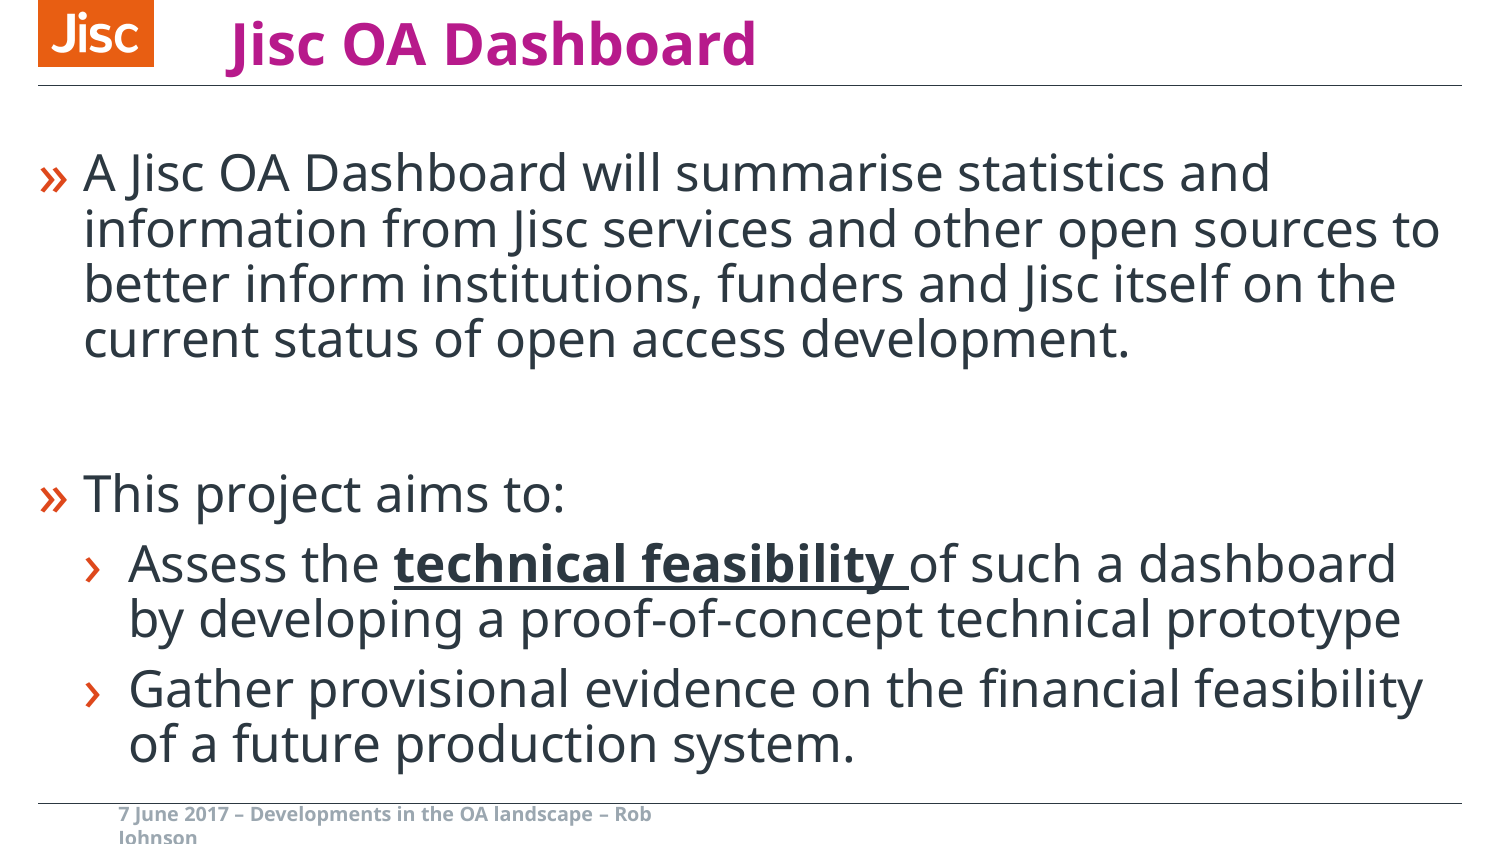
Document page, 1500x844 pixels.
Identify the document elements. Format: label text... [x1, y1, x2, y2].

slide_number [118, 802, 675, 844]
title Jisc OA Dashboard [230, 0, 1462, 77]
picture [38, 0, 154, 67]
list A Jisc OA Dashboard will summarise statistics and information from Jisc services and other open sources to better inform institutions, funders and Jisc itself on the current status of open access development. This project aims to: Assess the technical feasibility of such a dashboard by developing a proof-of-concept technical prototype Gather provisional evidence on the financial feasibility of a future production system. [38, 147, 1462, 783]
